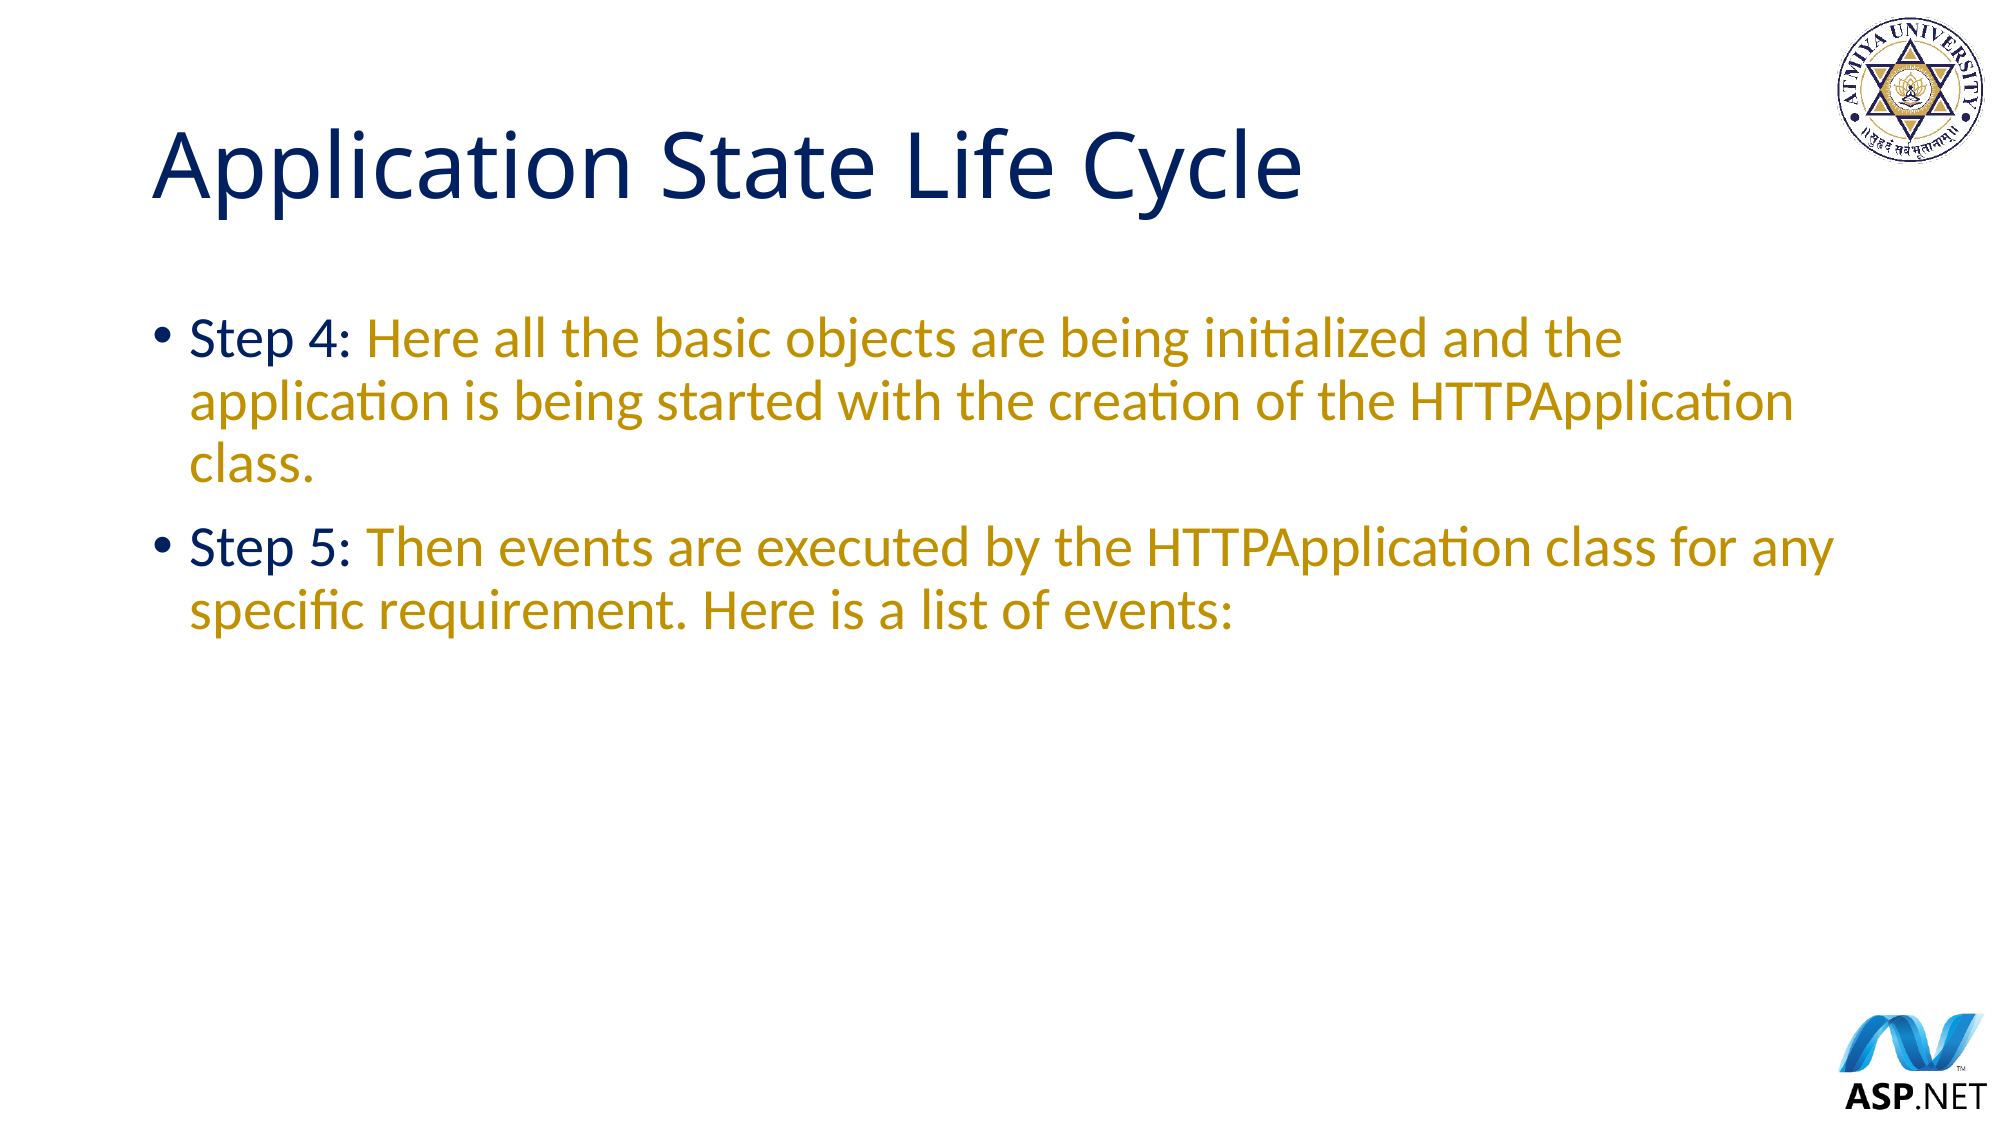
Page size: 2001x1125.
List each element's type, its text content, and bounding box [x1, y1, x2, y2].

picture [1835, 15, 1985, 164]
title Application State Life Cycle [137, 59, 1863, 278]
picture [1802, 979, 2000, 1125]
list Step 4: Here all the basic objects are being initialized and the application is being started with the creation of the HTTPApplication class. Step 5: Then events are executed by the HTTPApplication class for any specific requirement. Here is a list of events: [137, 299, 1863, 1125]
